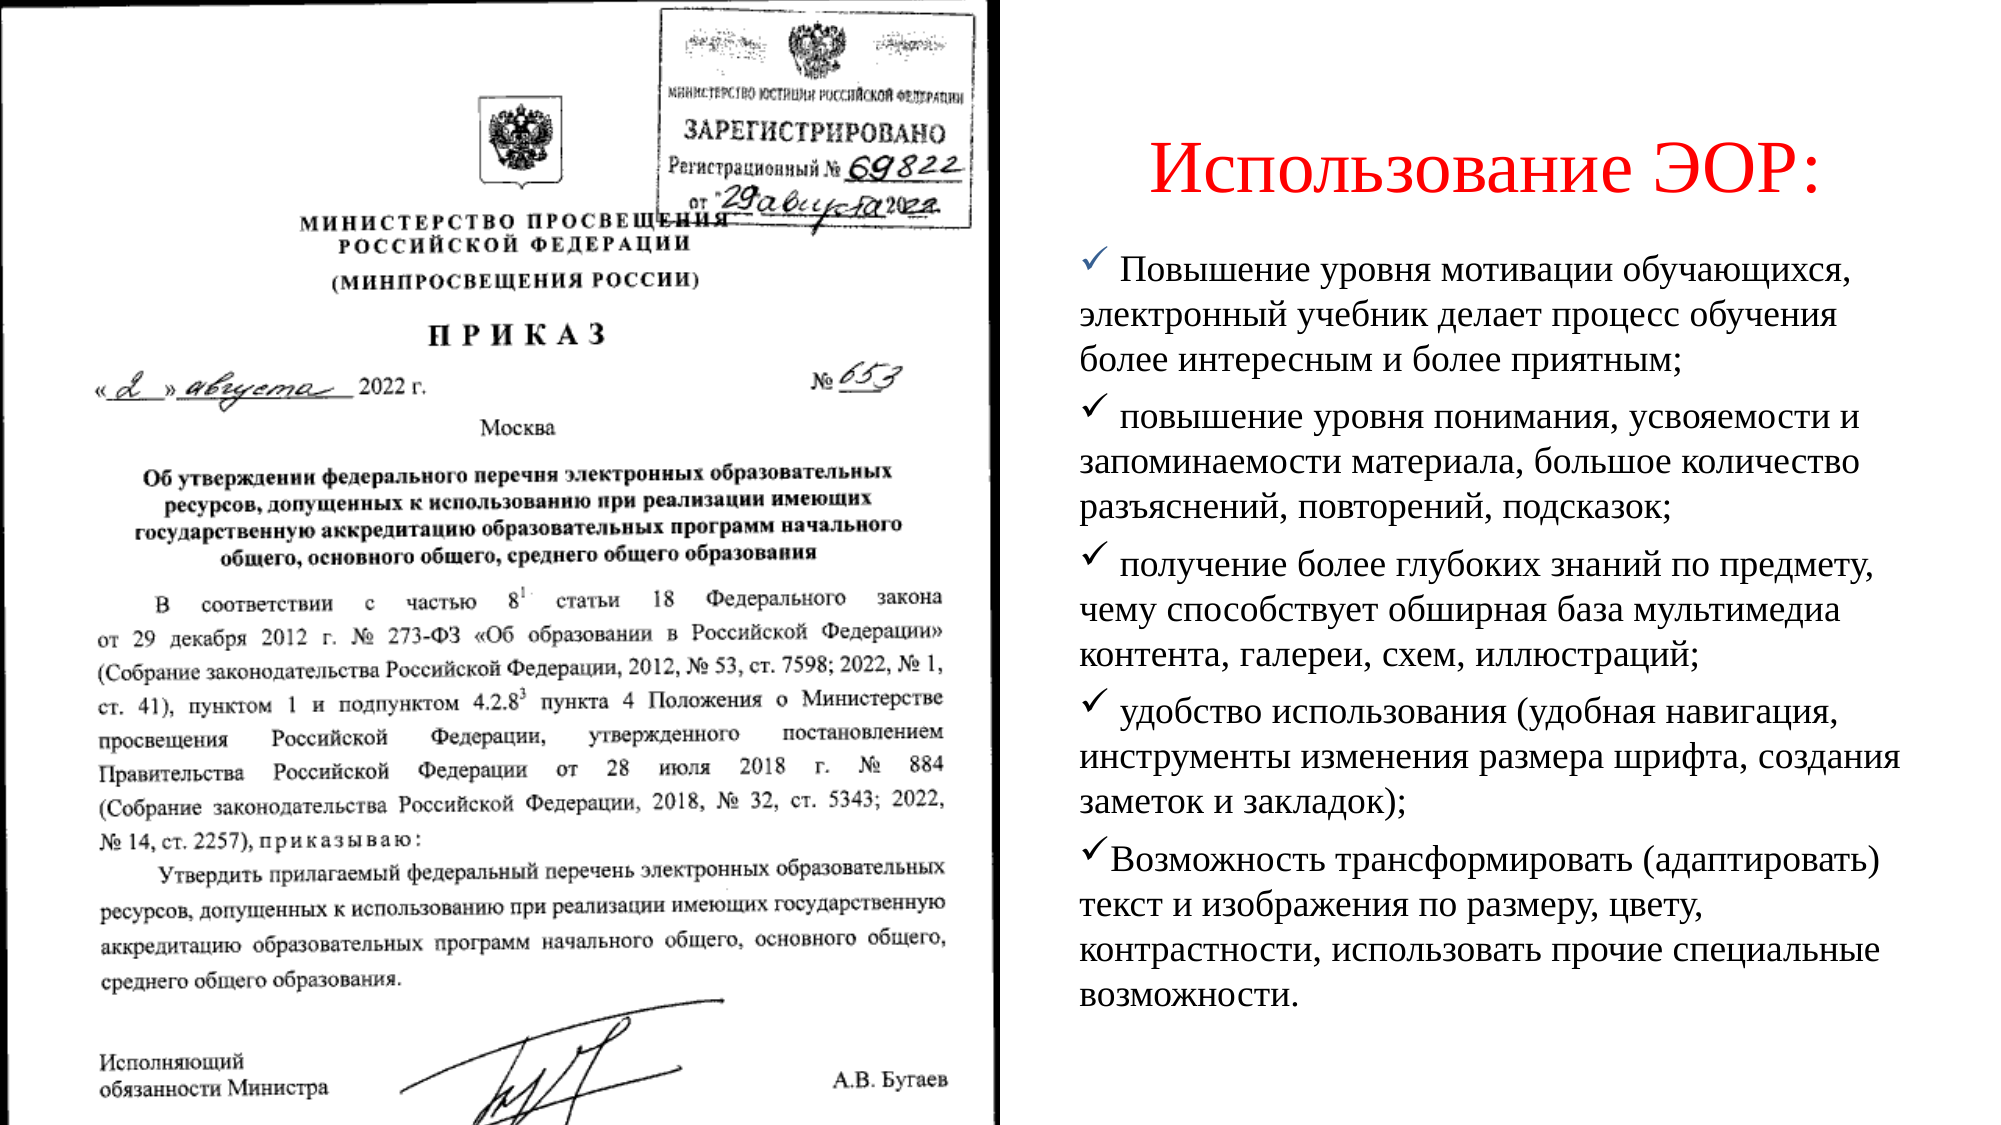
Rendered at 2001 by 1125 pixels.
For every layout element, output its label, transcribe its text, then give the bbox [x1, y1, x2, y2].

text_box Повышение уровня мотивации обучающихся, электронный учебник делает процесс обучения более интересным и более приятным; повышение уровня понимания, усвояемости и запоминаемости материала, большое количество разъяснений, повторений, подсказок; получение более глубоких знаний по предмету, чему способствует обширная база мультимедиа контента, галереи, схем, иллюстраций; удобство использования (удобная навигация, инструменты изменения размера шрифта, создания заметок и закладок); Возможность трансформировать (адаптировать) текст и изображения по размеру, цвету, контрастности, использовать прочие специальные возможности. [1068, 238, 1940, 1020]
picture [0, 0, 1000, 1125]
title Использование ЭОР: [1128, 59, 1863, 238]
